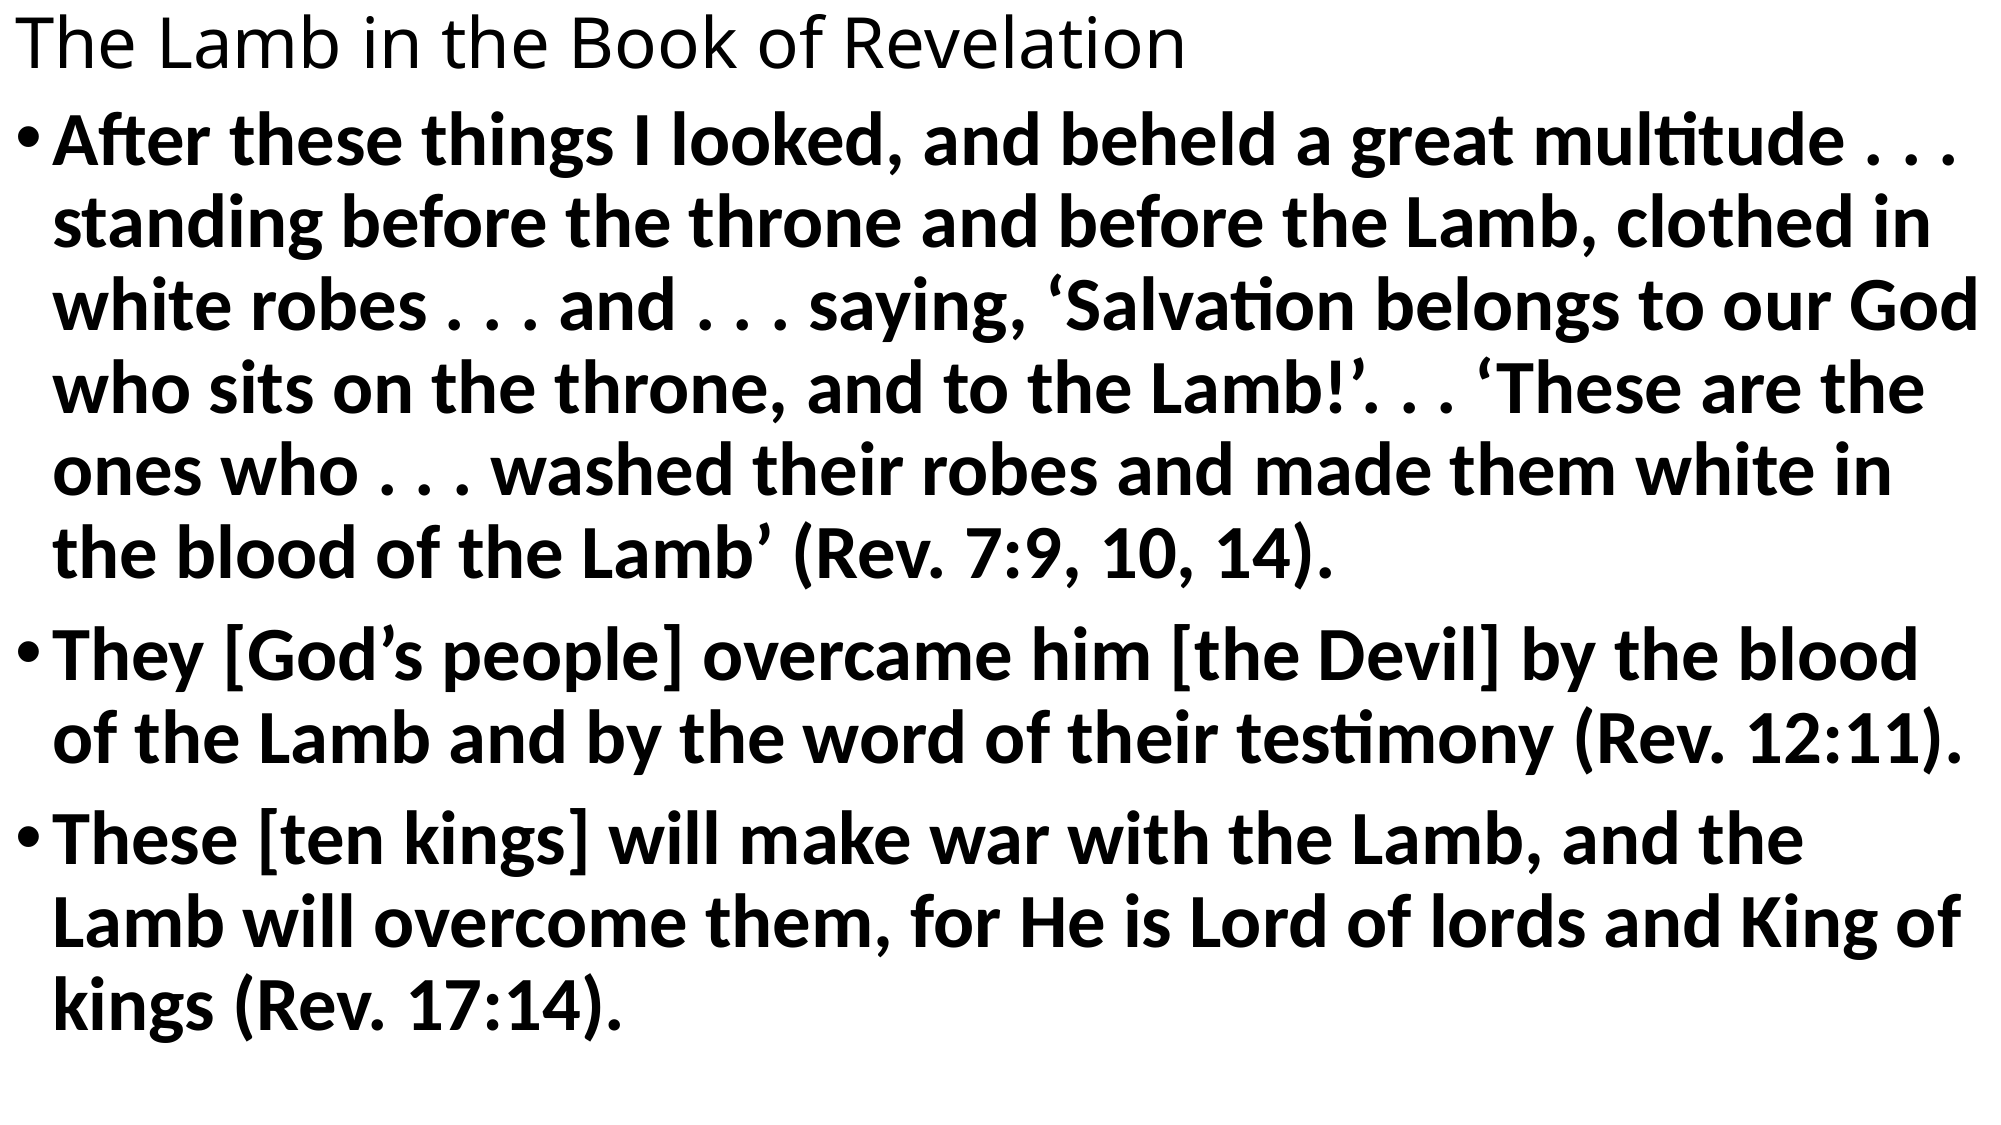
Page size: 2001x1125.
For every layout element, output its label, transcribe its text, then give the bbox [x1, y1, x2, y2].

list After these things I looked, and beheld a great multitude . . . standing before the throne and before the Lamb, clothed in white robes . . . and . . . saying, ‘Salvation belongs to our God who sits on the throne, and to the Lamb!’. . . ‘These are the ones who . . . washed their robes and made them white in the blood of the Lamb’ (Rev. 7:9, 10, 14). They [God’s people] overcame him [the Devil] by the blood of the Lamb and by the word of their testimony (Rev. 12:11). These [ten kings] will make war with the Lamb, and the Lamb will overcome them, for He is Lord of lords and King of kings (Rev. 17:14). [0, 91, 2000, 1125]
title The Lamb in the Book of Revelation [0, 0, 2000, 91]
